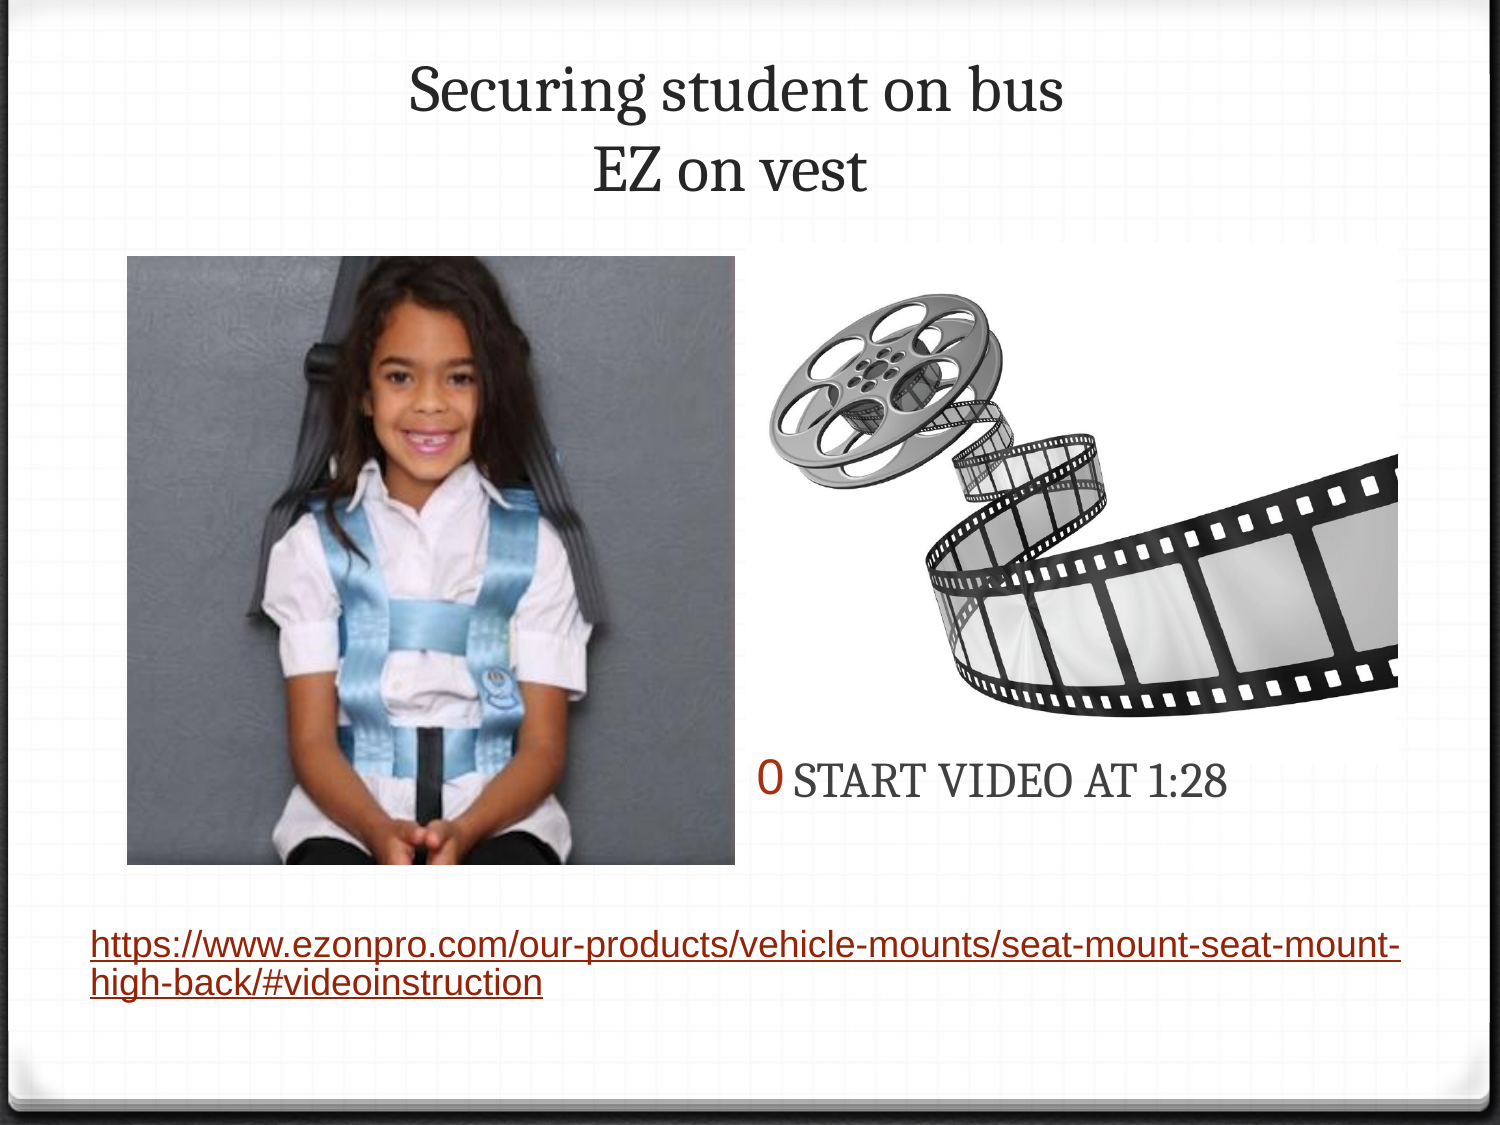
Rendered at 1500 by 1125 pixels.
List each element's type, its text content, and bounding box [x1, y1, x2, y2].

title Securing student on bus EZ on vest [78, 37, 1398, 213]
text_box https://www.ezonpro.com/our-products/vehicle-mounts/seat-mount-seat-mount-high-back/#videoinstruction [75, 912, 1426, 973]
list START VIDEO AT 1:28 [741, 768, 1300, 850]
picture [0, 0, 1500, 1125]
